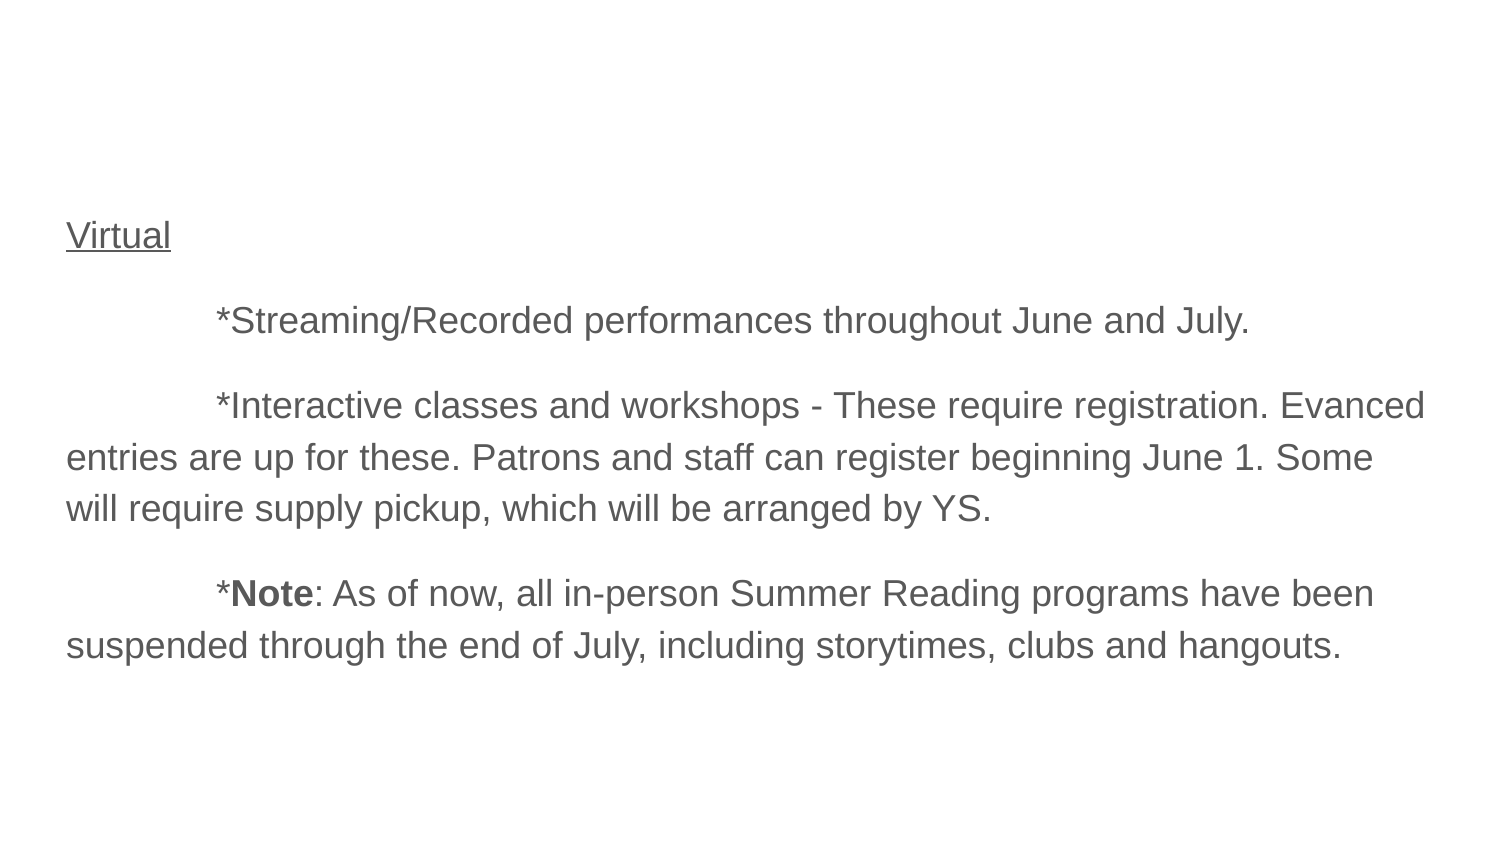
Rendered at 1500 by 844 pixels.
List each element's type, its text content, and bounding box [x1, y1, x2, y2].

list Virtual *Streaming/Recorded performances throughout June and July. *Interactive classes and workshops - These require registration. Evanced entries are up for these. Patrons and staff can register beginning June 1. Some will require supply pickup, which will be arranged by YS. *Note: As of now, all in-person Summer Reading programs have been suspended through the end of July, including storytimes, clubs and hangouts. [51, 189, 1449, 750]
